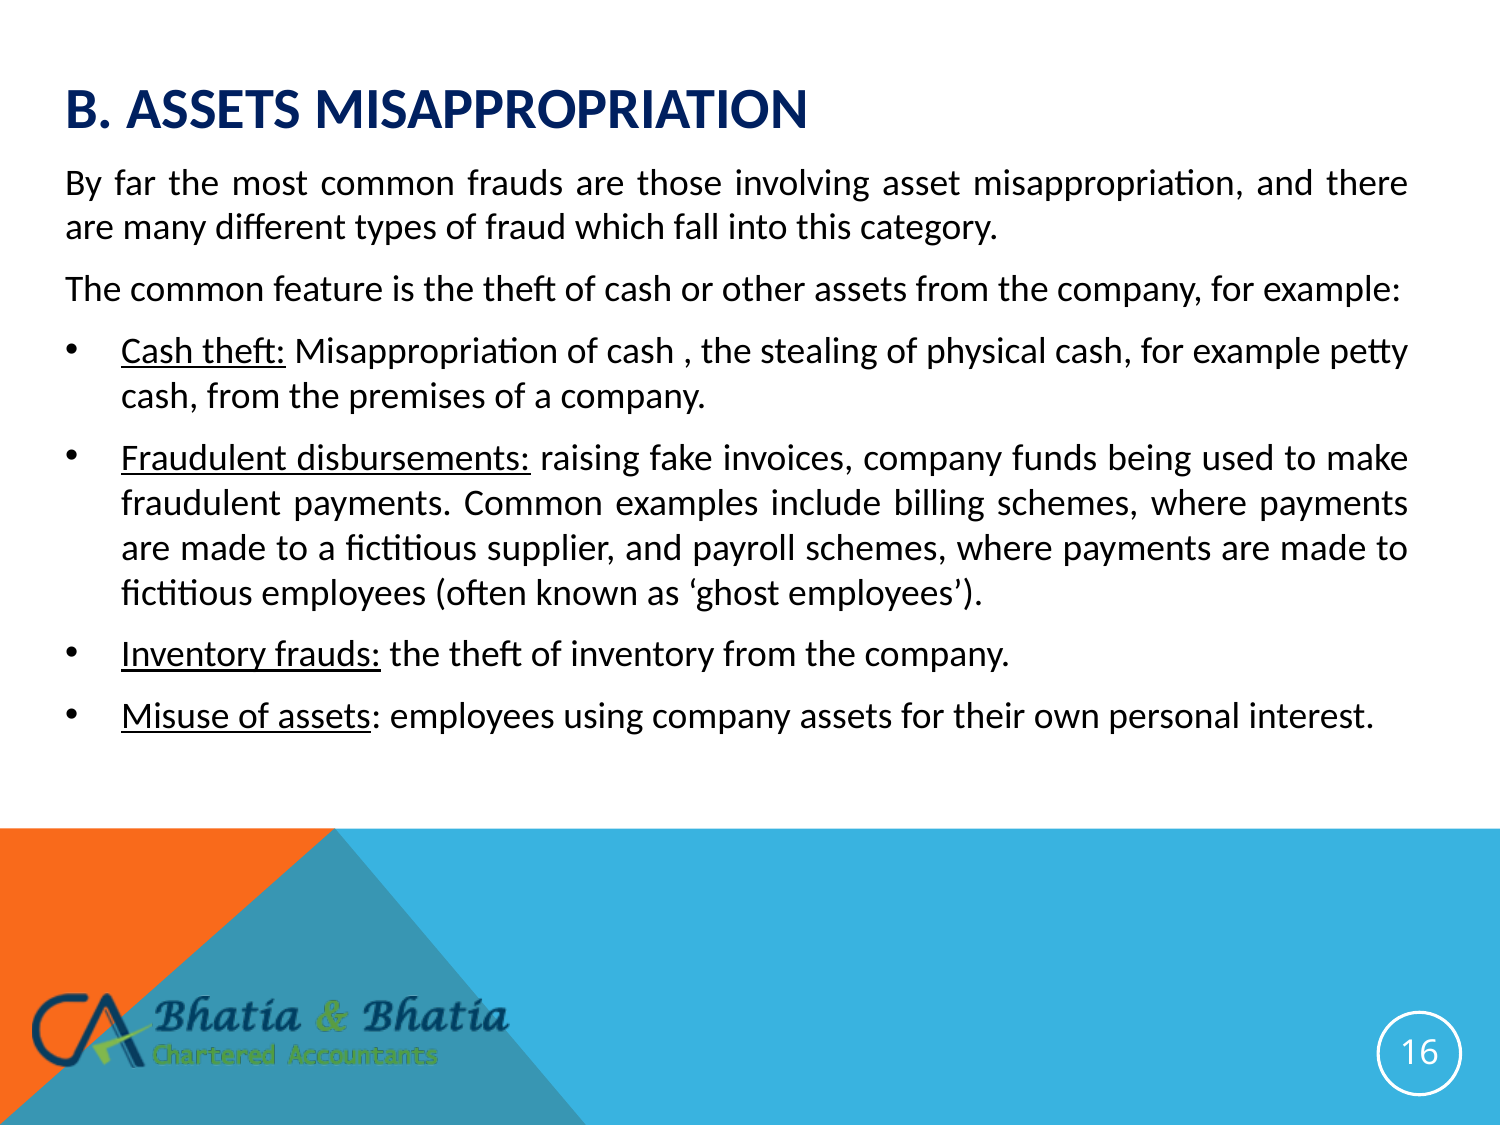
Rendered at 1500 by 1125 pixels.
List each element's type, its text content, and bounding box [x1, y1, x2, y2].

title b. Assets misappropriation [50, 60, 1284, 149]
slide_number 16 [1376, 1010, 1463, 1097]
list By far the most common frauds are those involving asset misappropriation, and there are many different types of fraud which fall into this category. The common feature is the theft of cash or other assets from the company, for example: Cash theft: Misappropriation of cash , the stealing of physical cash, for example petty cash, from the premises of a company. Fraudulent disbursements: raising fake invoices, company funds being used to make fraudulent payments. Common examples include billing schemes, where payments are made to a fictitious supplier, and payroll schemes, where payments are made to fictitious employees (often known as ‘ghost employees’). Inventory frauds: the theft of inventory from the company. Misuse of assets: employees using company assets for their own personal interest. [50, 149, 1425, 888]
picture [32, 962, 510, 1095]
